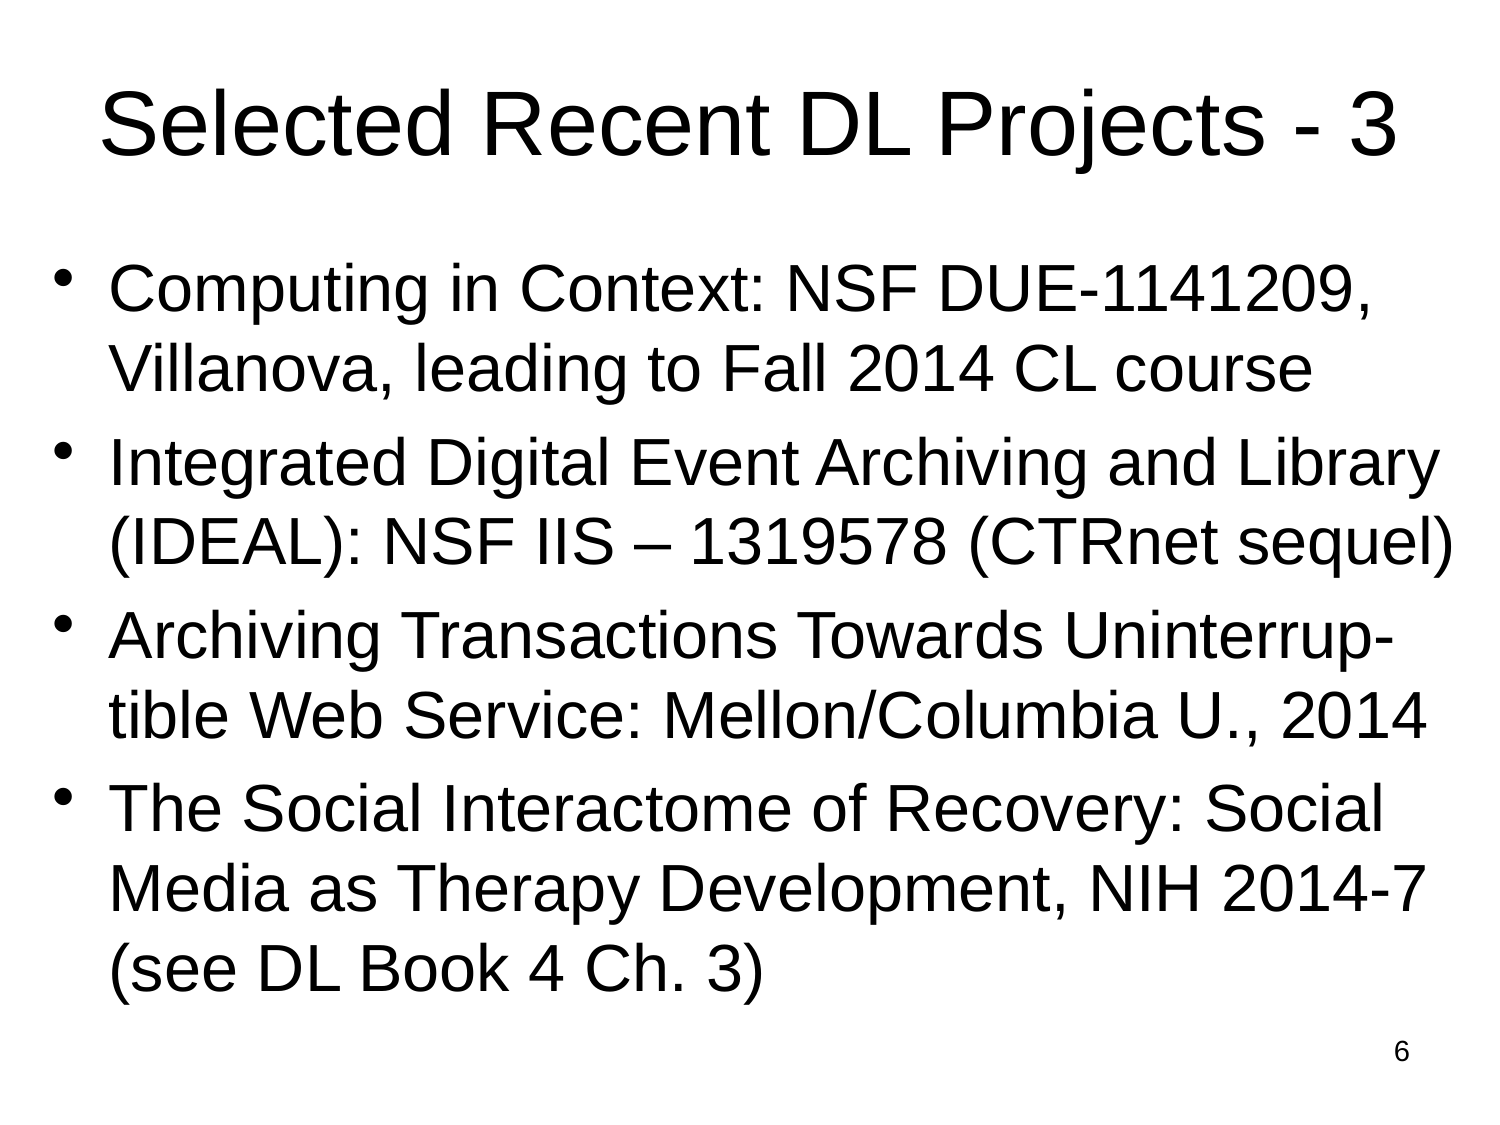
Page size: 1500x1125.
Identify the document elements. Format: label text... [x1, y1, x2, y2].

title Selected Recent DL Projects - 3 [74, 24, 1426, 213]
list Computing in Context: NSF DUE-1141209, Villanova, leading to Fall 2014 CL course Integrated Digital Event Archiving and Library (IDEAL): NSF IIS – 1319578 (CTRnet sequel) Archiving Transactions Towards Uninterrup-tible Web Service: Mellon/Columbia U., 2014 The Social Interactome of Recovery: Social Media as Therapy Development, NIH 2014-7 (see DL Book 4 Ch. 3) [37, 237, 1488, 981]
slide_number 6 [1074, 1024, 1426, 1103]
